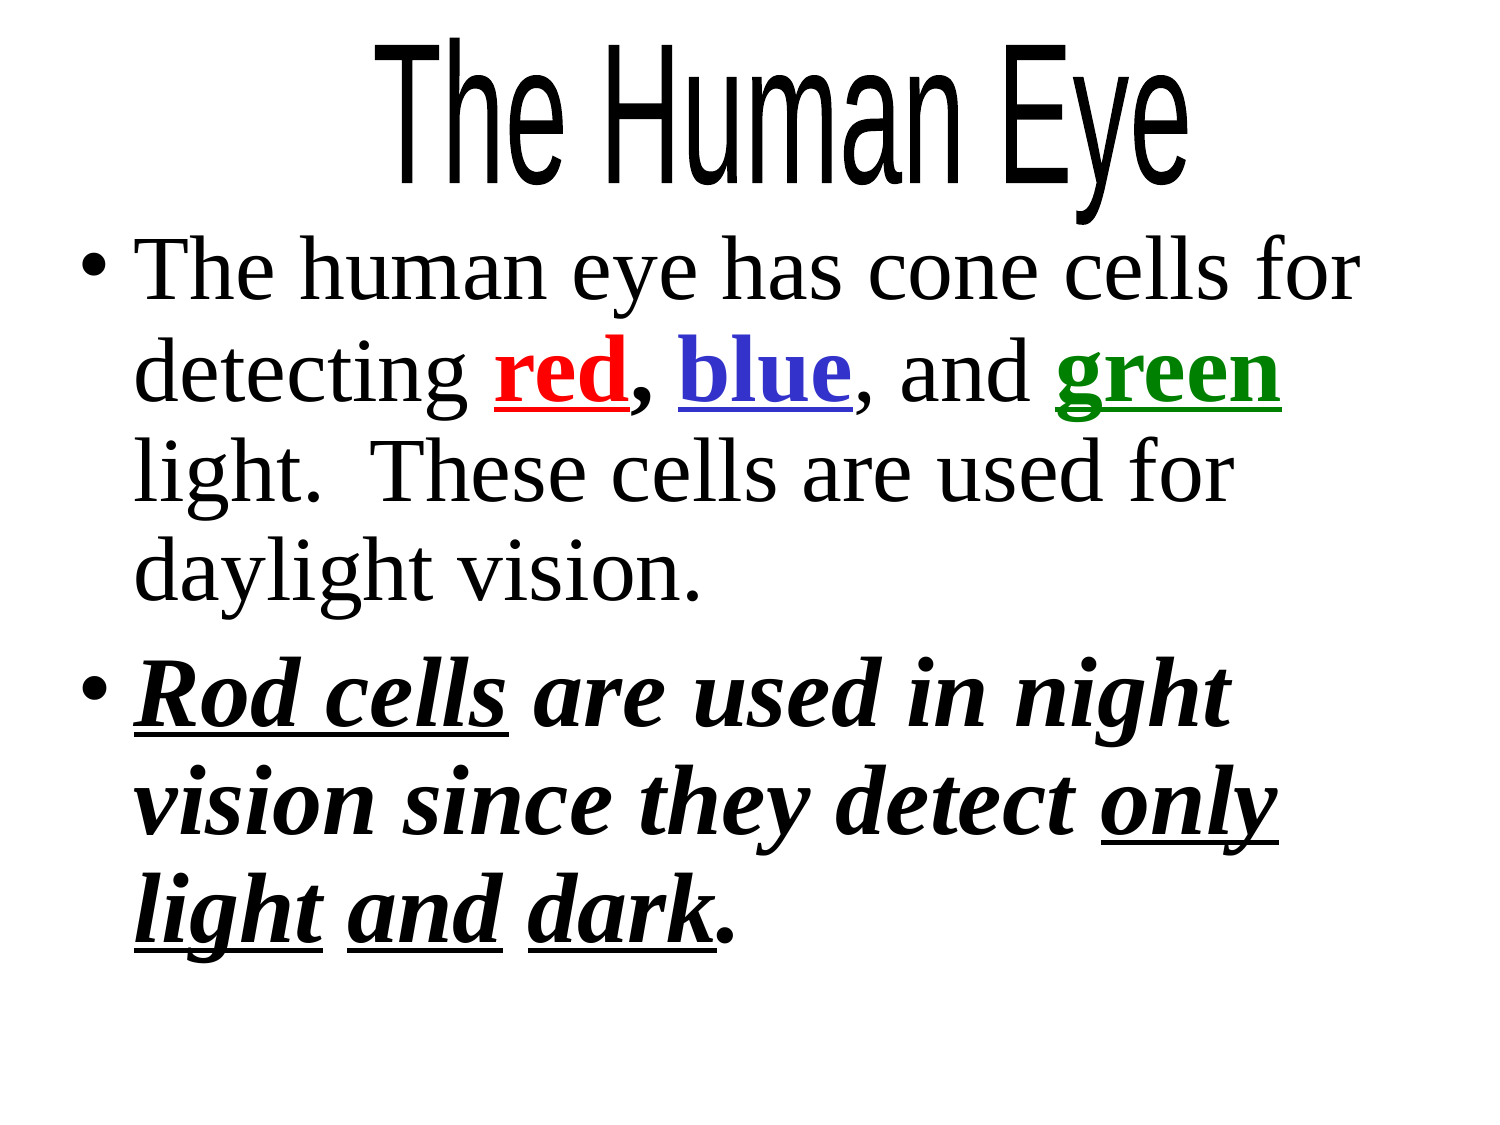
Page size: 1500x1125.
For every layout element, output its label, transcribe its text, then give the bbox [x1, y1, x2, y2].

list The human eye has cone cells for detecting red, blue, and green light. These cells are used for daylight vision. Rod cells are used in night vision since they detect only light and dark. [62, 212, 1438, 888]
